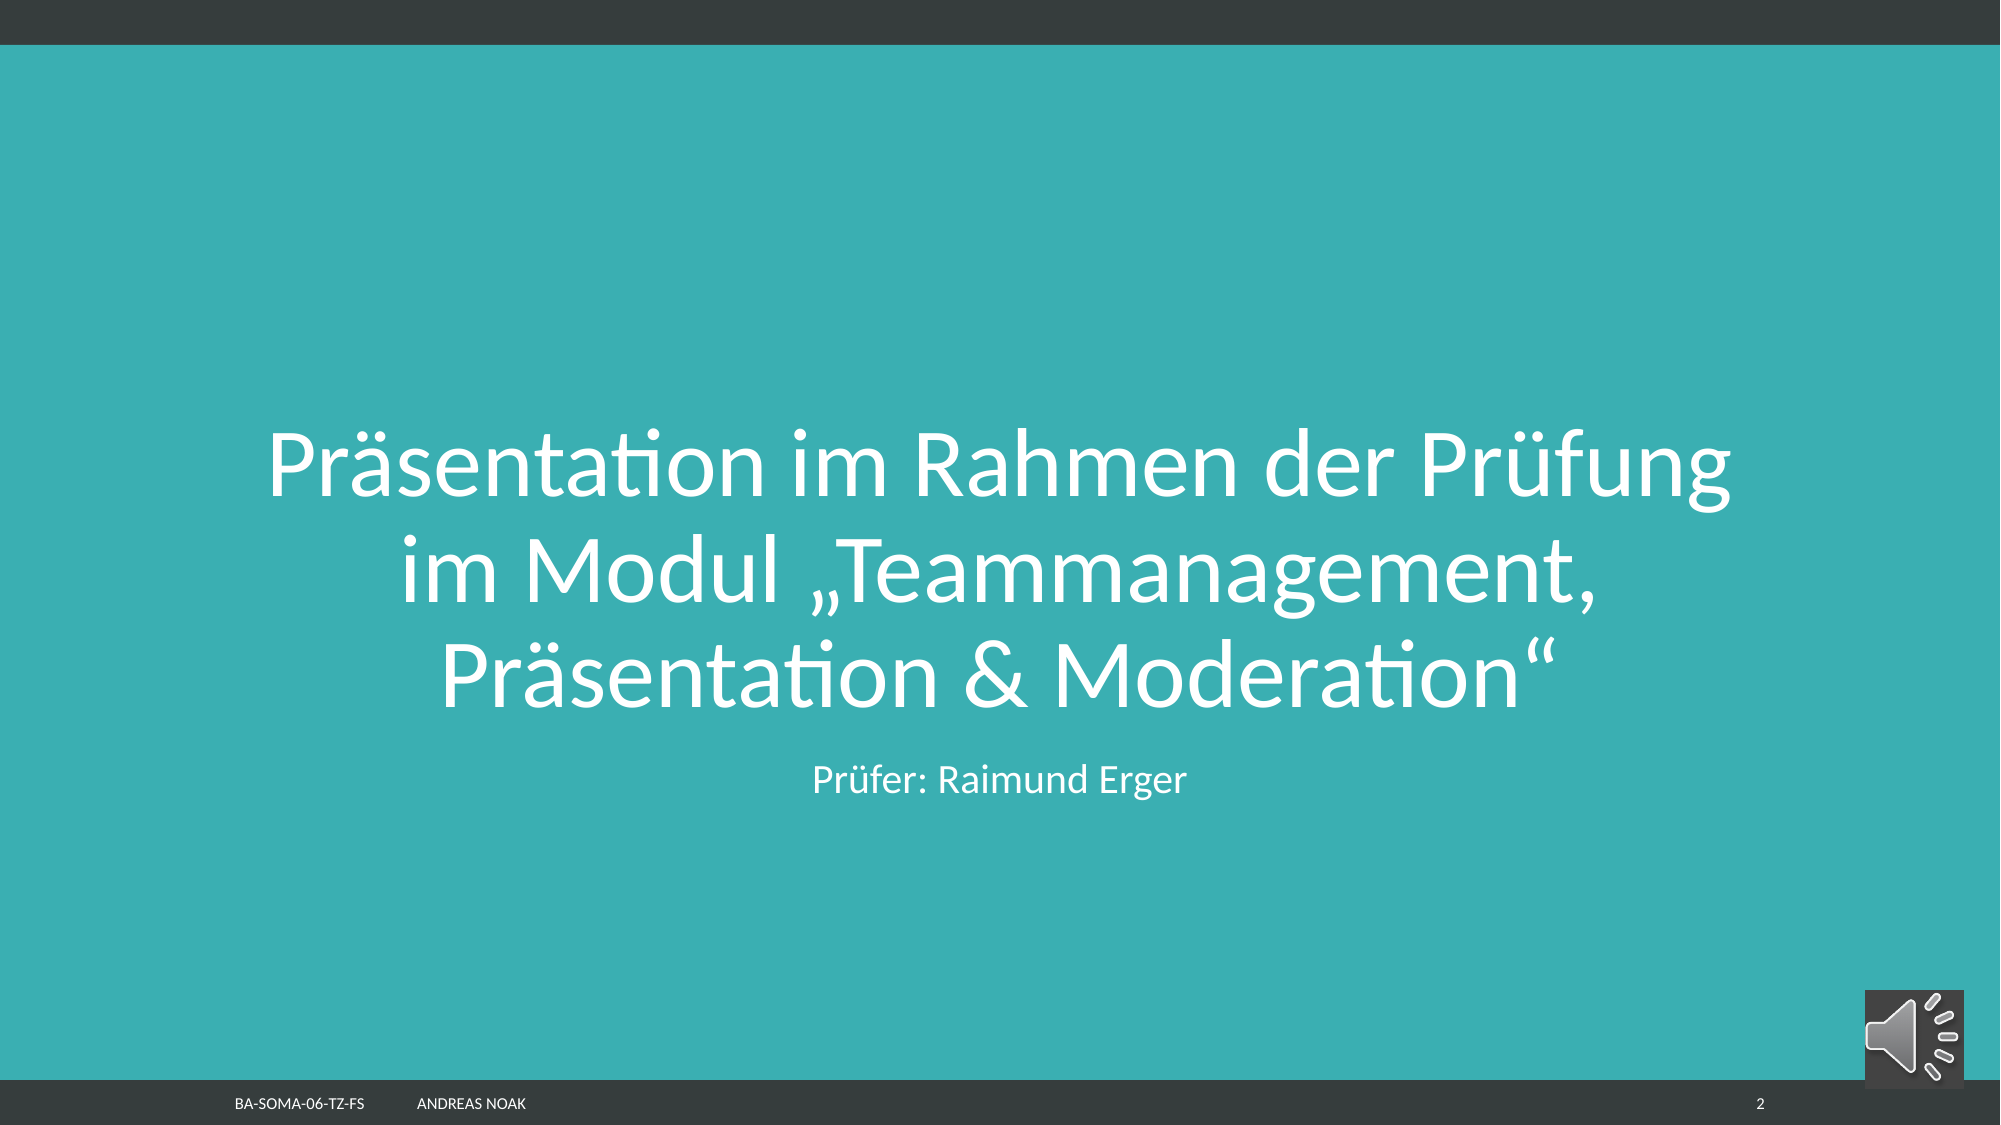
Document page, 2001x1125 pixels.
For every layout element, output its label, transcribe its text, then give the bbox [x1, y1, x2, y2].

footer BA-SOMA-06-TZ-FS Andreas Noak [219, 1083, 1395, 1122]
slide_number 2 [1674, 1083, 1780, 1122]
title Präsentation im Rahmen der Prüfung im Modul „Teammanagement, Präsentation & Moderation“ [212, 349, 1788, 737]
list Prüfer: Raimund Erger [212, 750, 1788, 888]
picture [1864, 989, 1965, 1090]
